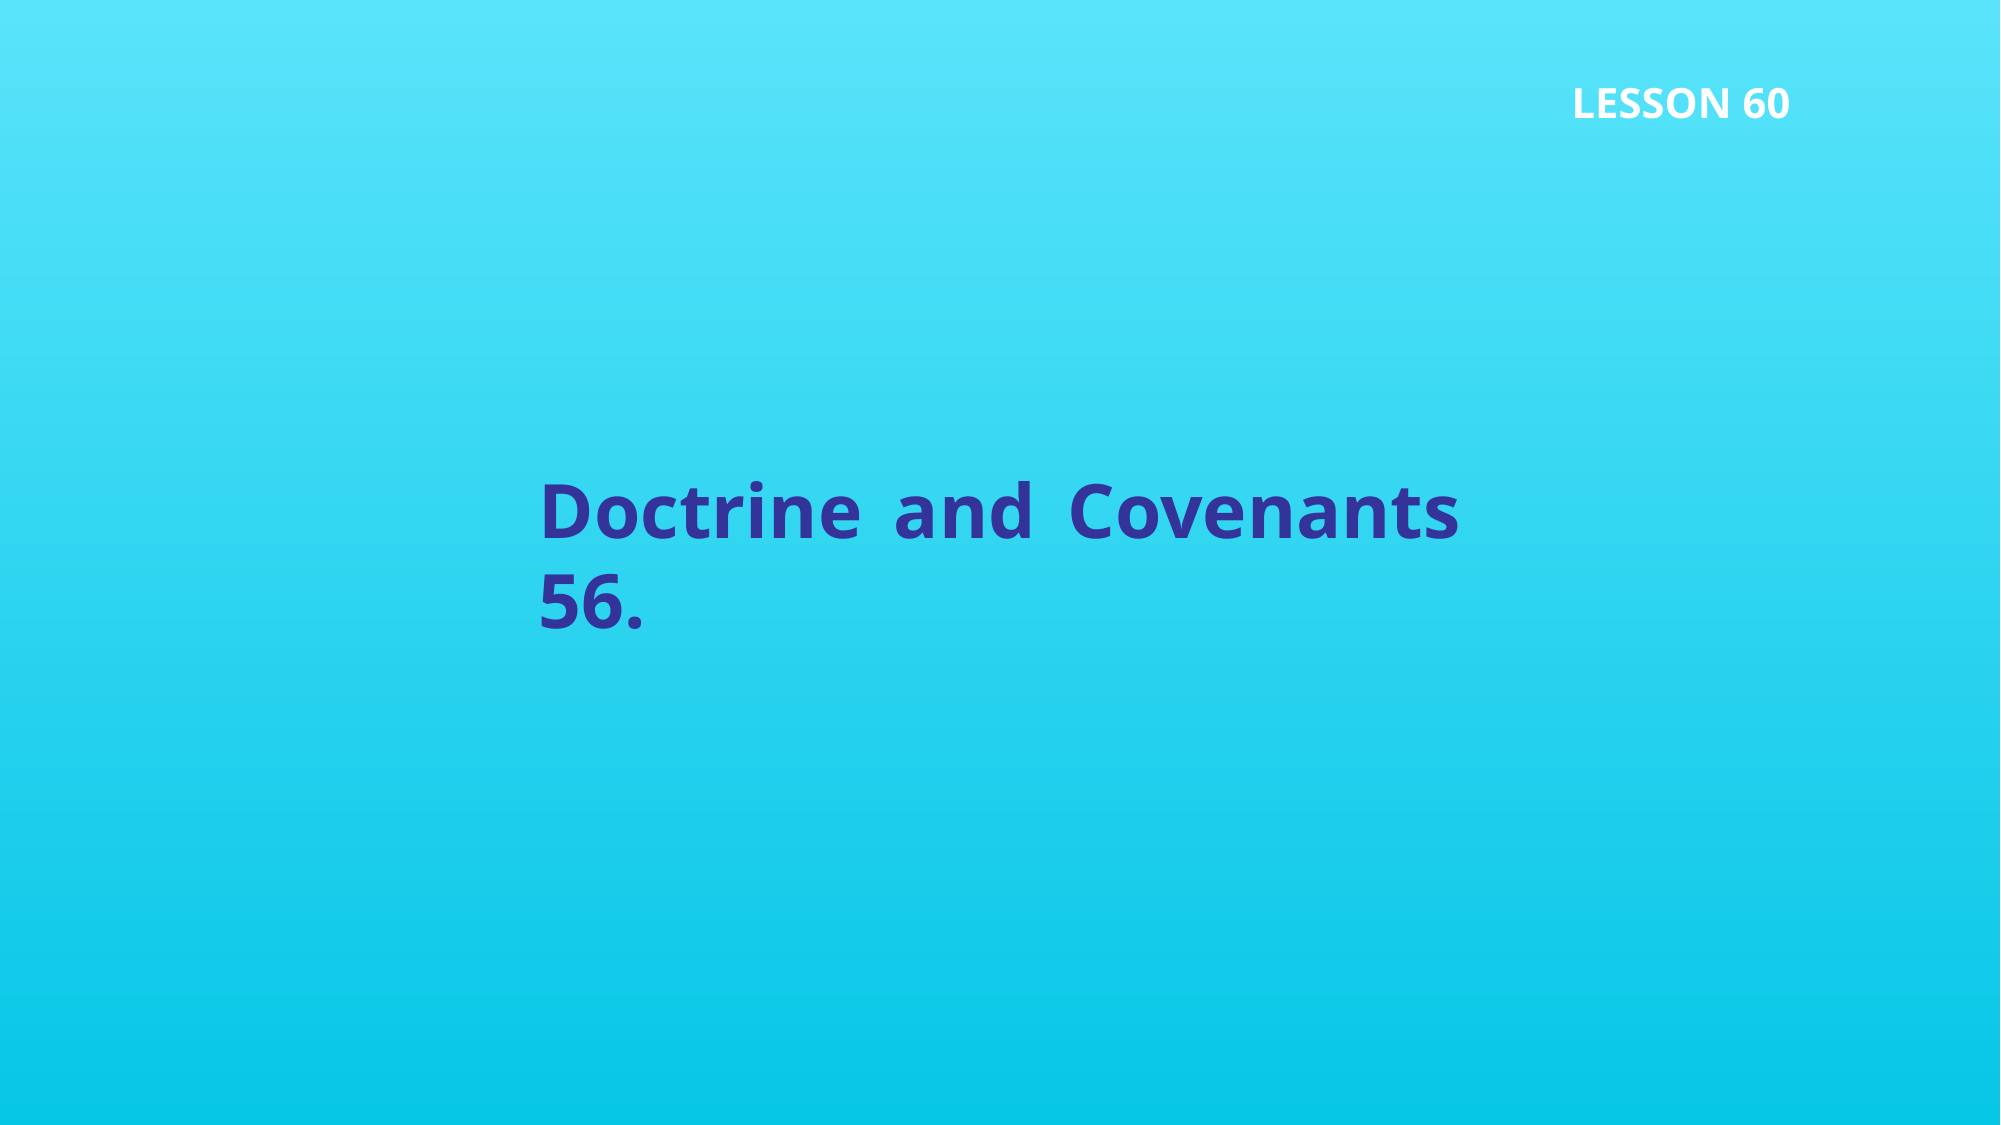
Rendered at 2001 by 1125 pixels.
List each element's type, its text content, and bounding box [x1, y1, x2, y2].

text_box Doctrine and Covenants 56. [524, 456, 1476, 652]
text_box LESSON 60 [1556, 68, 1814, 147]
